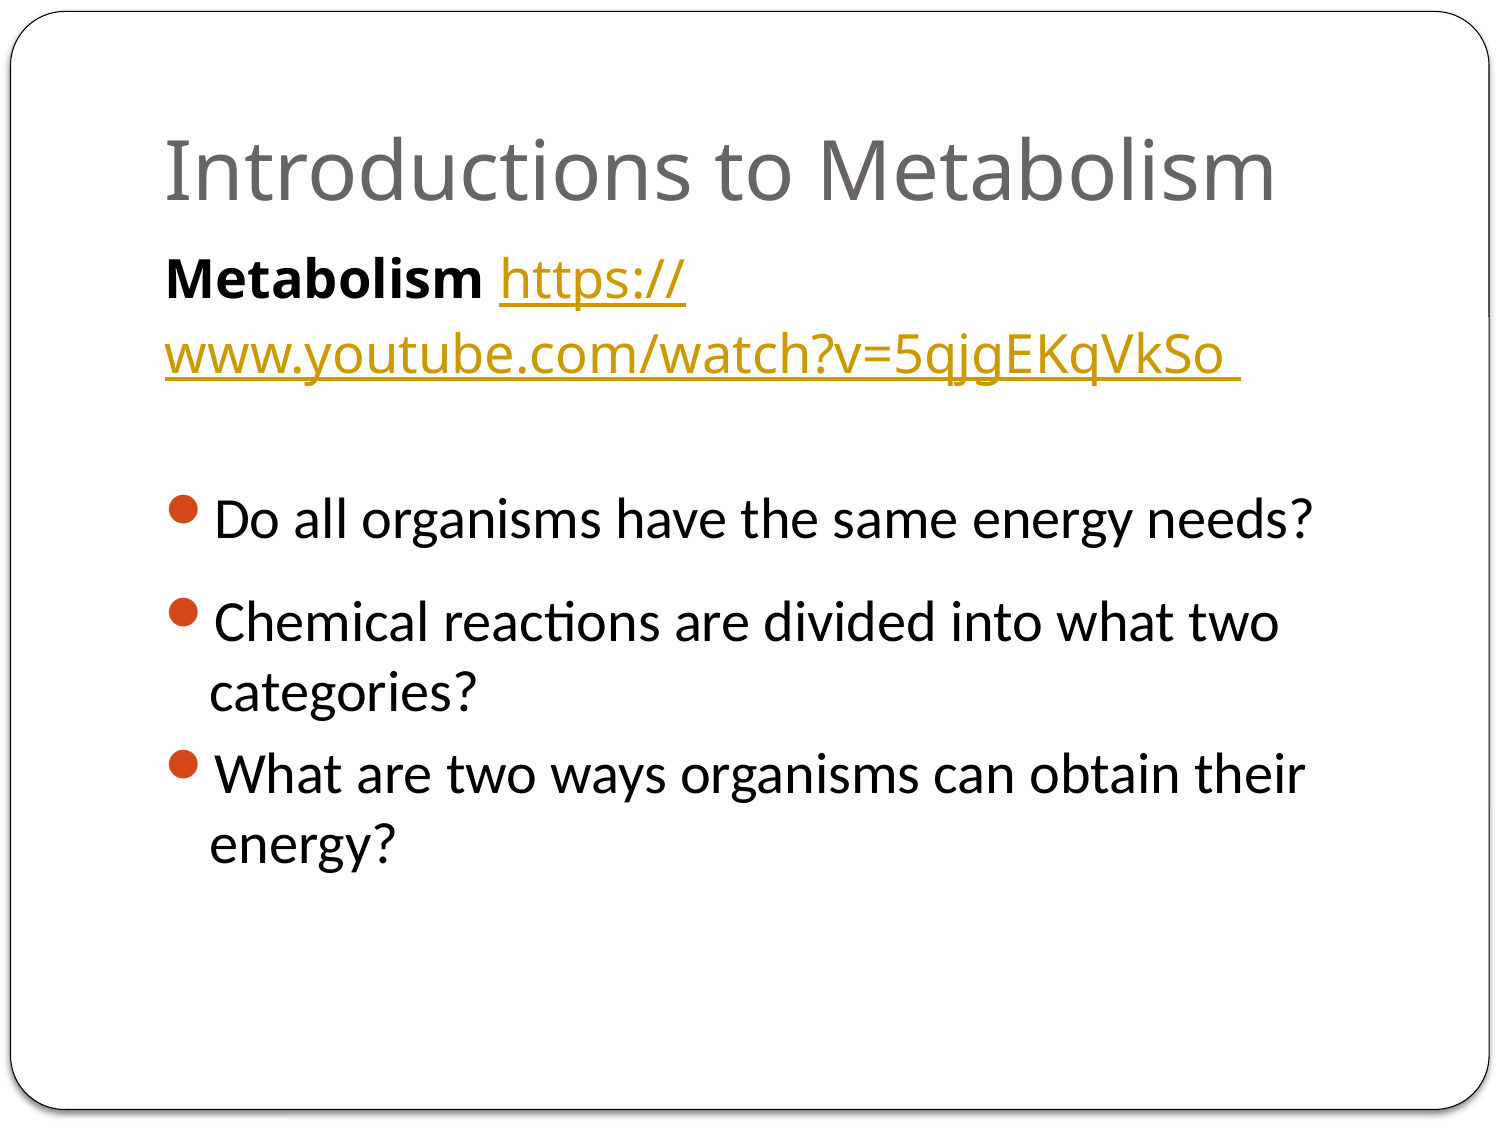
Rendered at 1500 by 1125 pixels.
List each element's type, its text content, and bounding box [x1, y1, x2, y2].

title Introductions to Metabolism [150, 45, 1425, 233]
list Metabolism https://www.youtube.com/watch?v=5qjgEKqVkSo Do all organisms have the same energy needs? Chemical reactions are divided into what two categories? What are two ways organisms can obtain their energy? [150, 237, 1425, 988]
